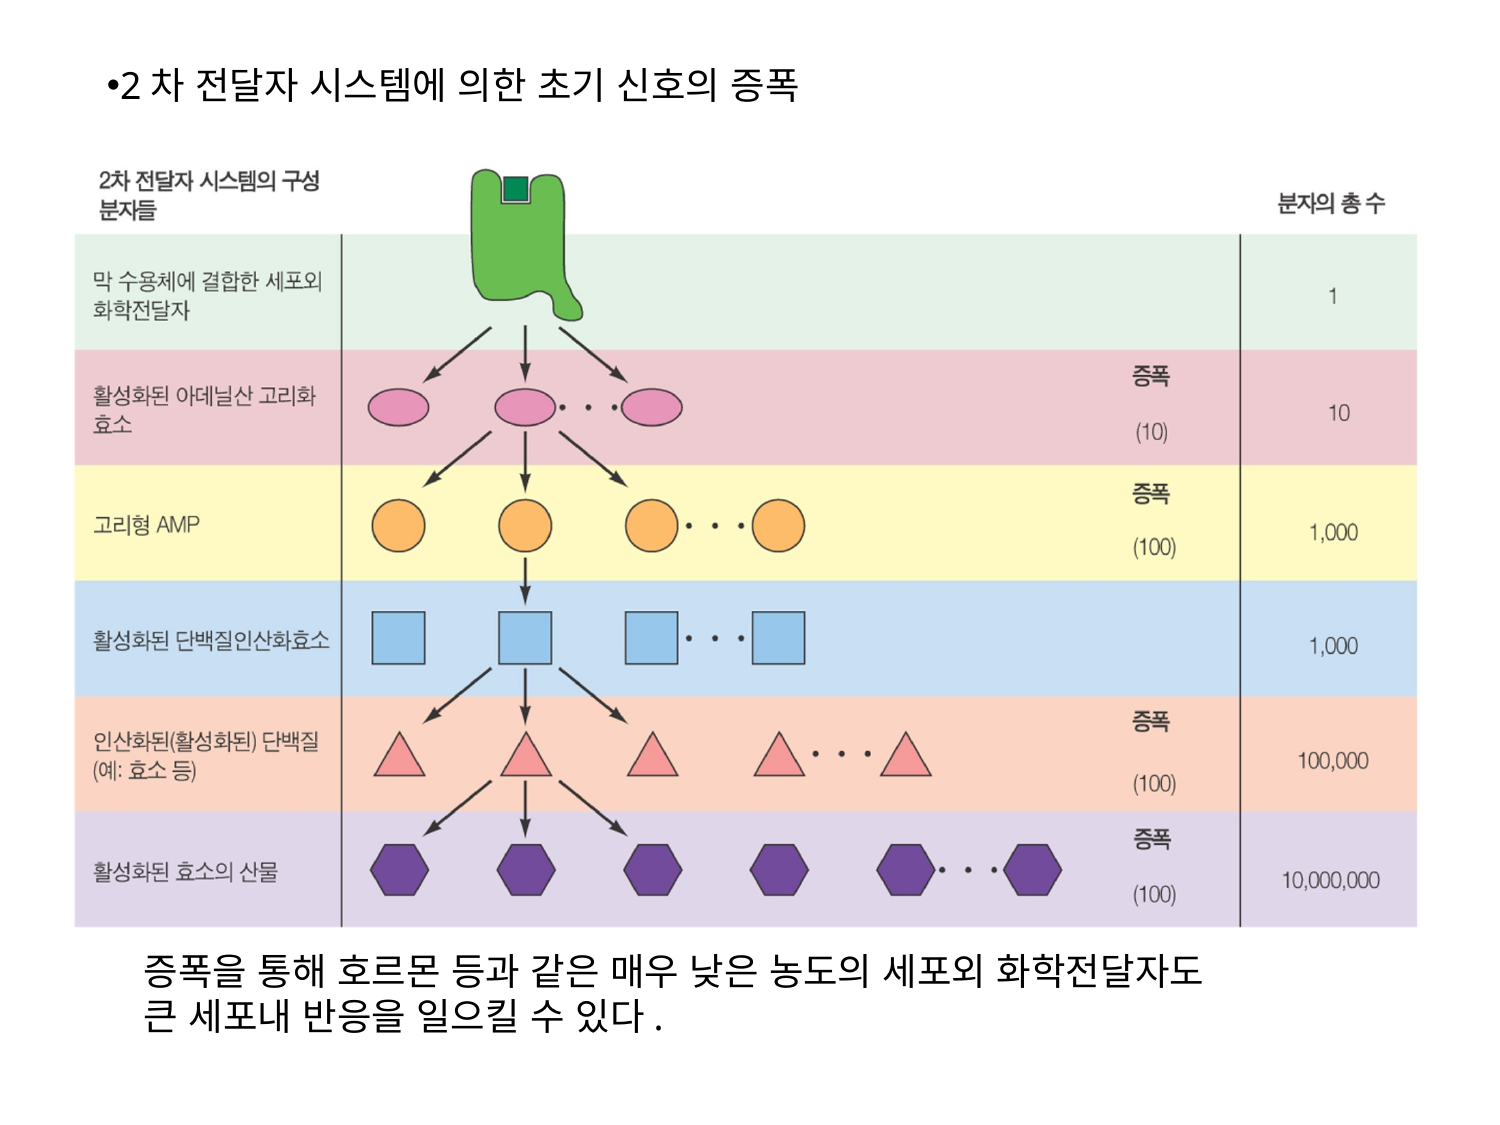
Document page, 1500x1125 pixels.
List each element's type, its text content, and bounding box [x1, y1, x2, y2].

text_box 증폭을 통해 호르몬 등과 같은 매우 낮은 농도의 세포외 화학전달자도 큰 세포내 반응을 일으킬 수 있다. [128, 941, 1230, 1046]
text_box 2차 전달자 시스템에 의한 초기 신호의 증폭 [92, 54, 815, 115]
picture [64, 148, 1424, 933]
